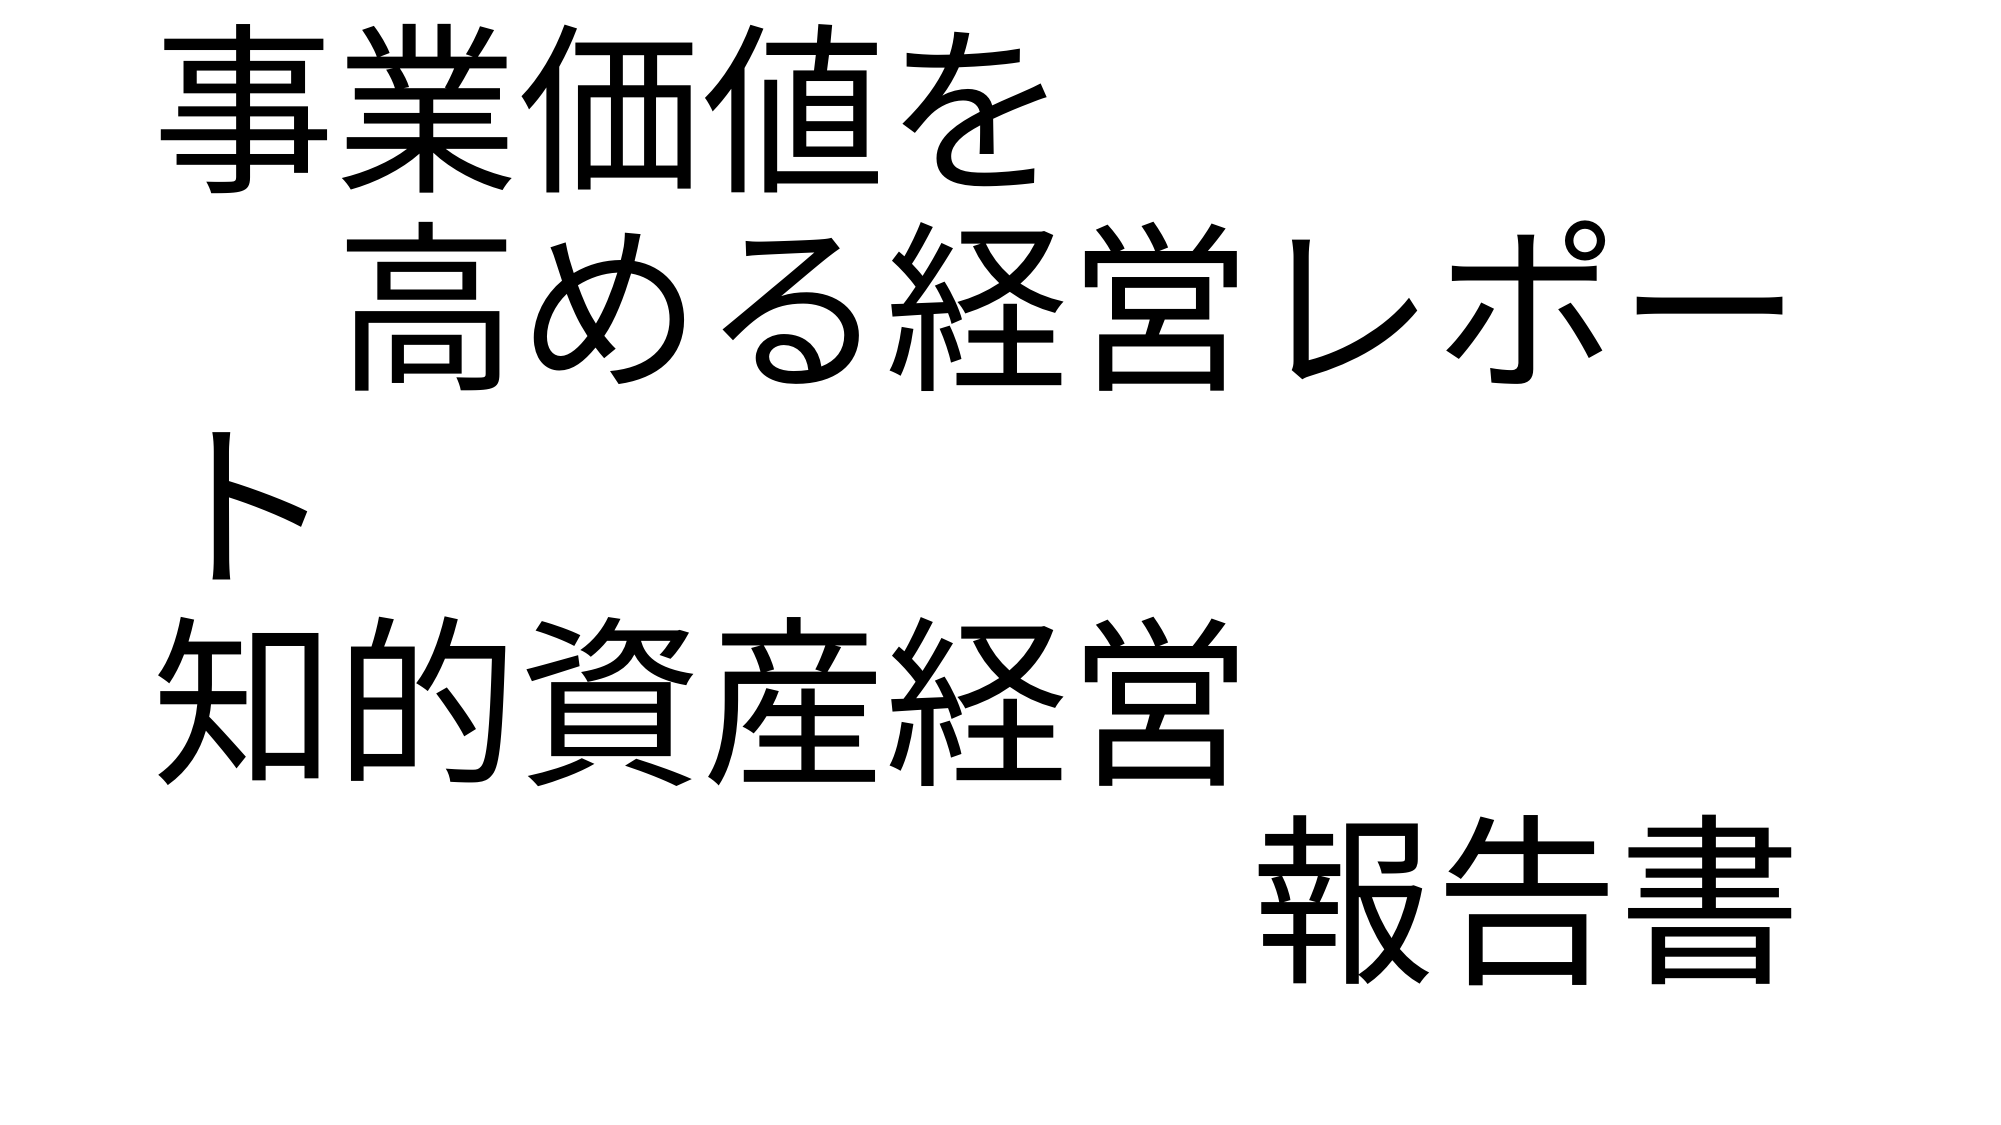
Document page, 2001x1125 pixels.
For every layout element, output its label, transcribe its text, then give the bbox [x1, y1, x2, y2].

title 事業価値を 高める経営レポート 知的資産経営 報告書 [137, 59, 1863, 970]
